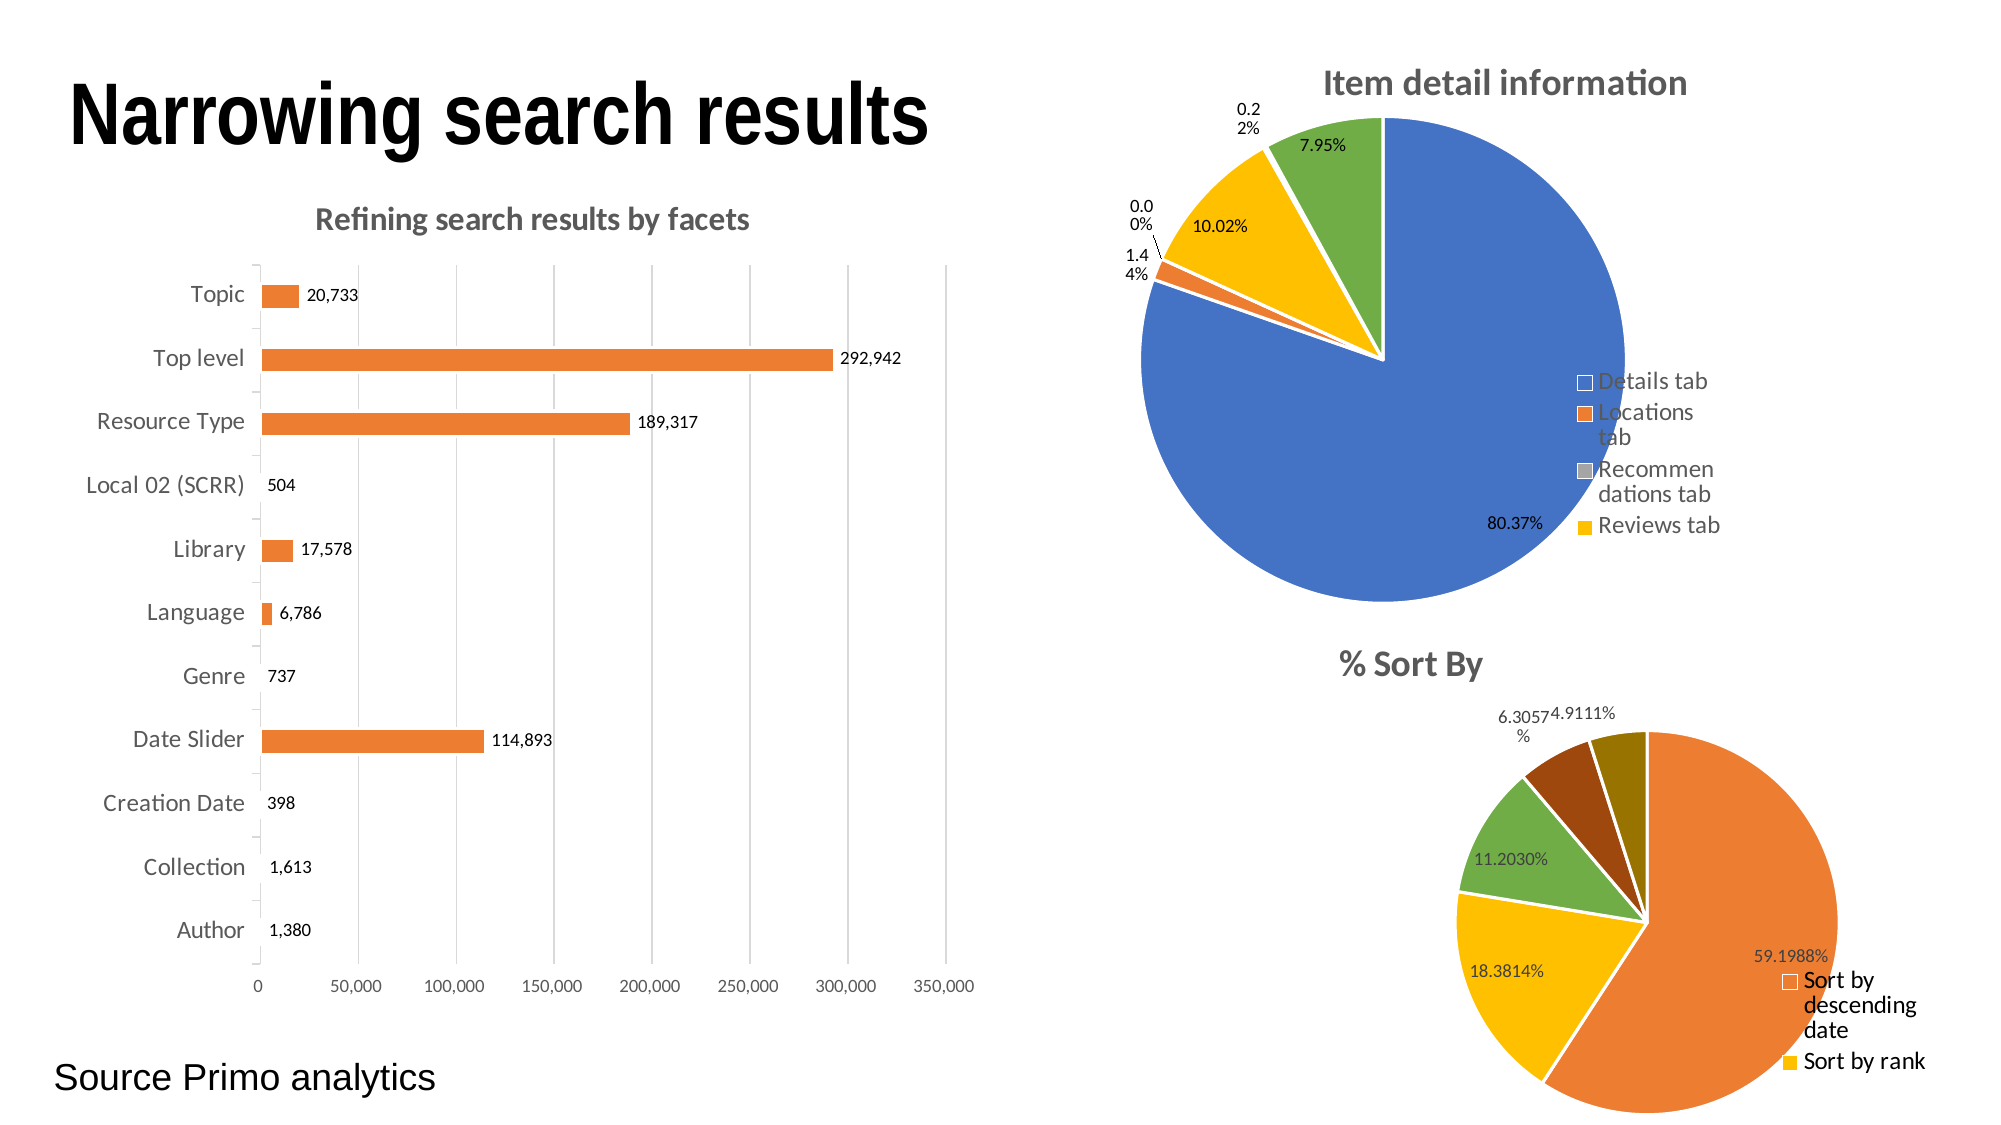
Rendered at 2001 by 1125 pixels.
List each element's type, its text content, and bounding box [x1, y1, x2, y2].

chart [67, 170, 998, 1015]
chart [1073, 0, 2000, 1125]
text_box Source Primo analytics [38, 1046, 610, 1106]
text_box Narrowing search results [54, 49, 947, 169]
